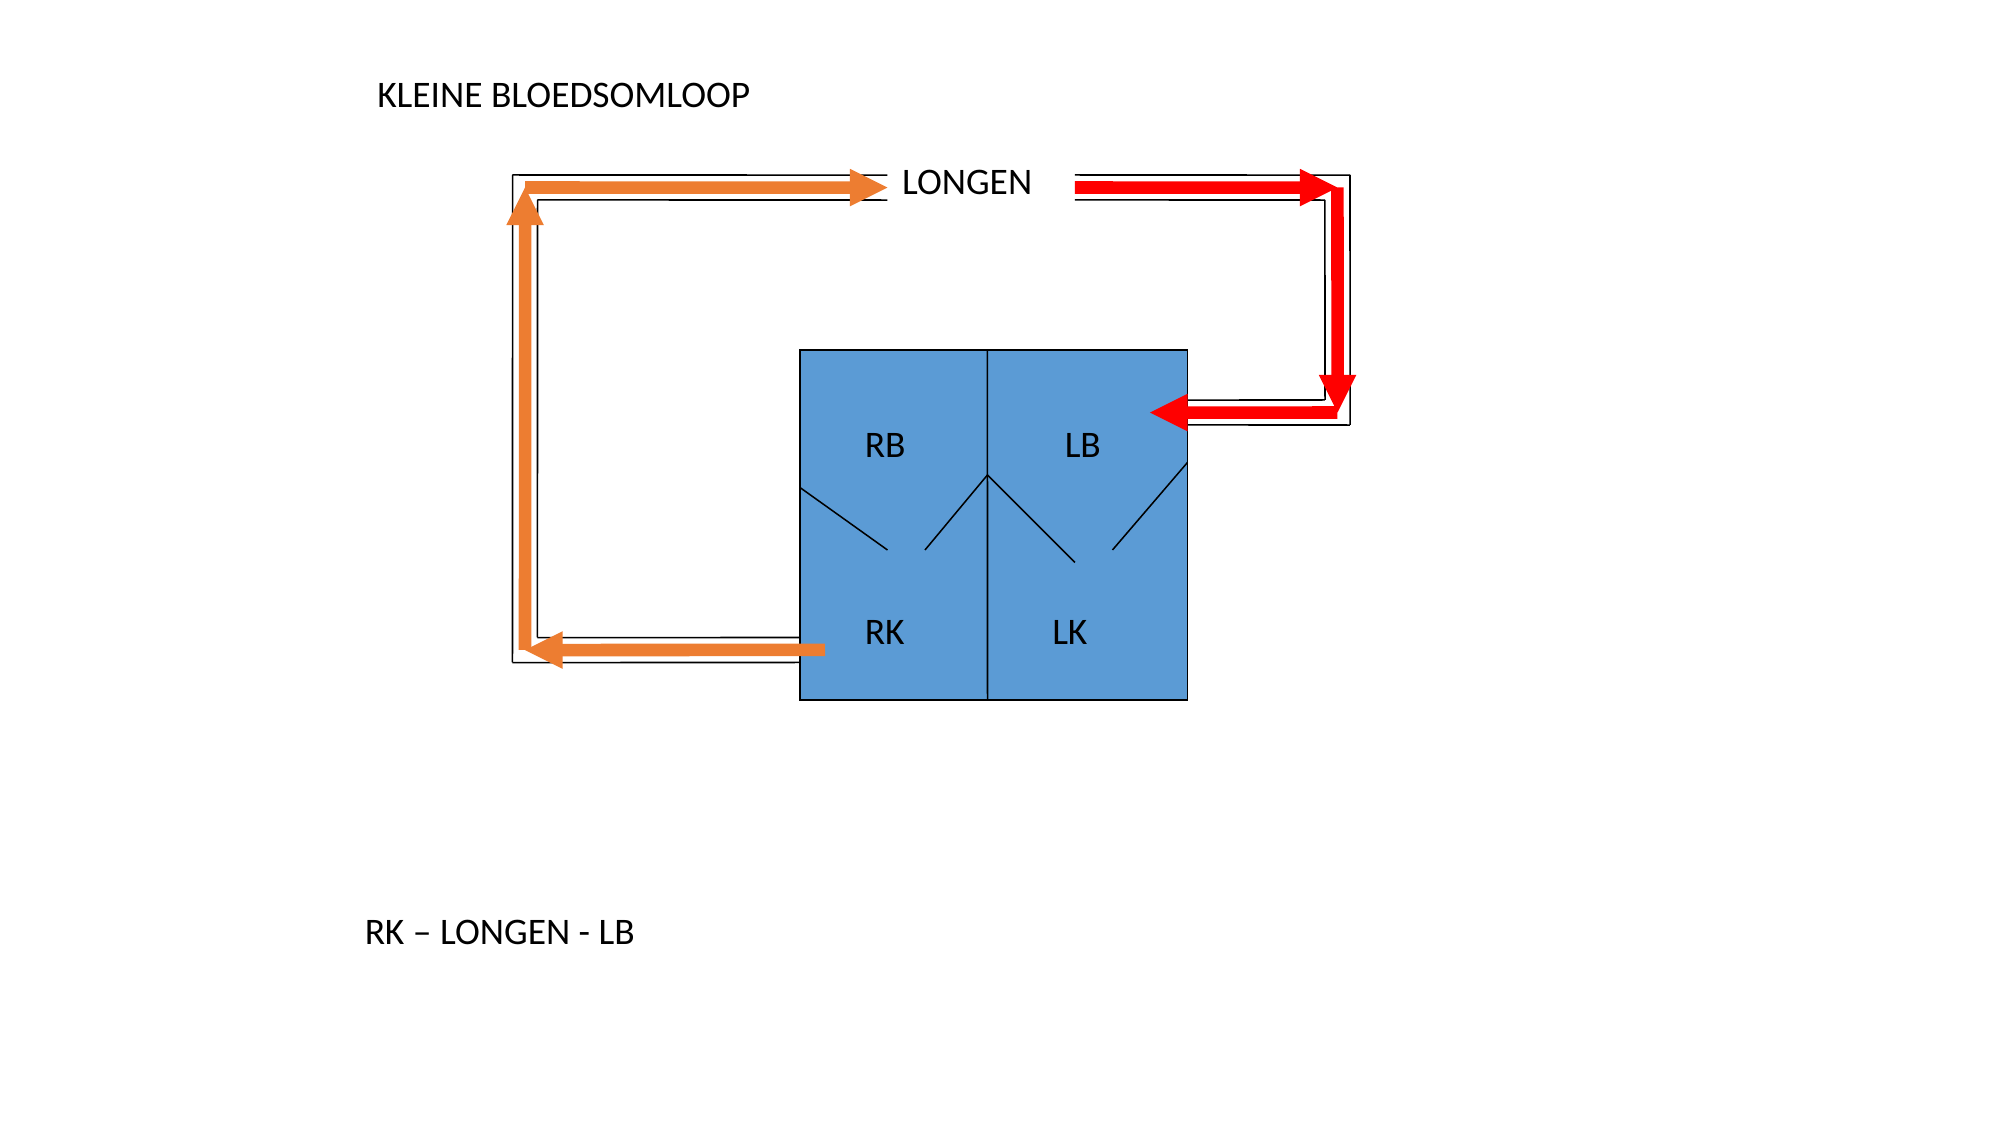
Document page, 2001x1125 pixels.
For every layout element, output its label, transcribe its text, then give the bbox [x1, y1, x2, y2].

text_box [1149, 406, 1338, 419]
text_box [518, 188, 532, 650]
text_box [525, 643, 826, 657]
text_box RB [849, 412, 950, 473]
text_box [1074, 181, 1337, 194]
text_box RK – LONGEN - LB [350, 899, 825, 960]
text_box [799, 350, 987, 700]
text_box [1331, 187, 1344, 412]
text_box LONGEN [887, 149, 1100, 210]
text_box RK [849, 599, 975, 660]
text_box [988, 350, 1188, 700]
text_box KLEINE BLOEDSOMLOOP [362, 62, 1075, 123]
text_box [524, 181, 888, 194]
text_box LB [1050, 412, 1150, 473]
text_box LK [1037, 599, 1138, 660]
